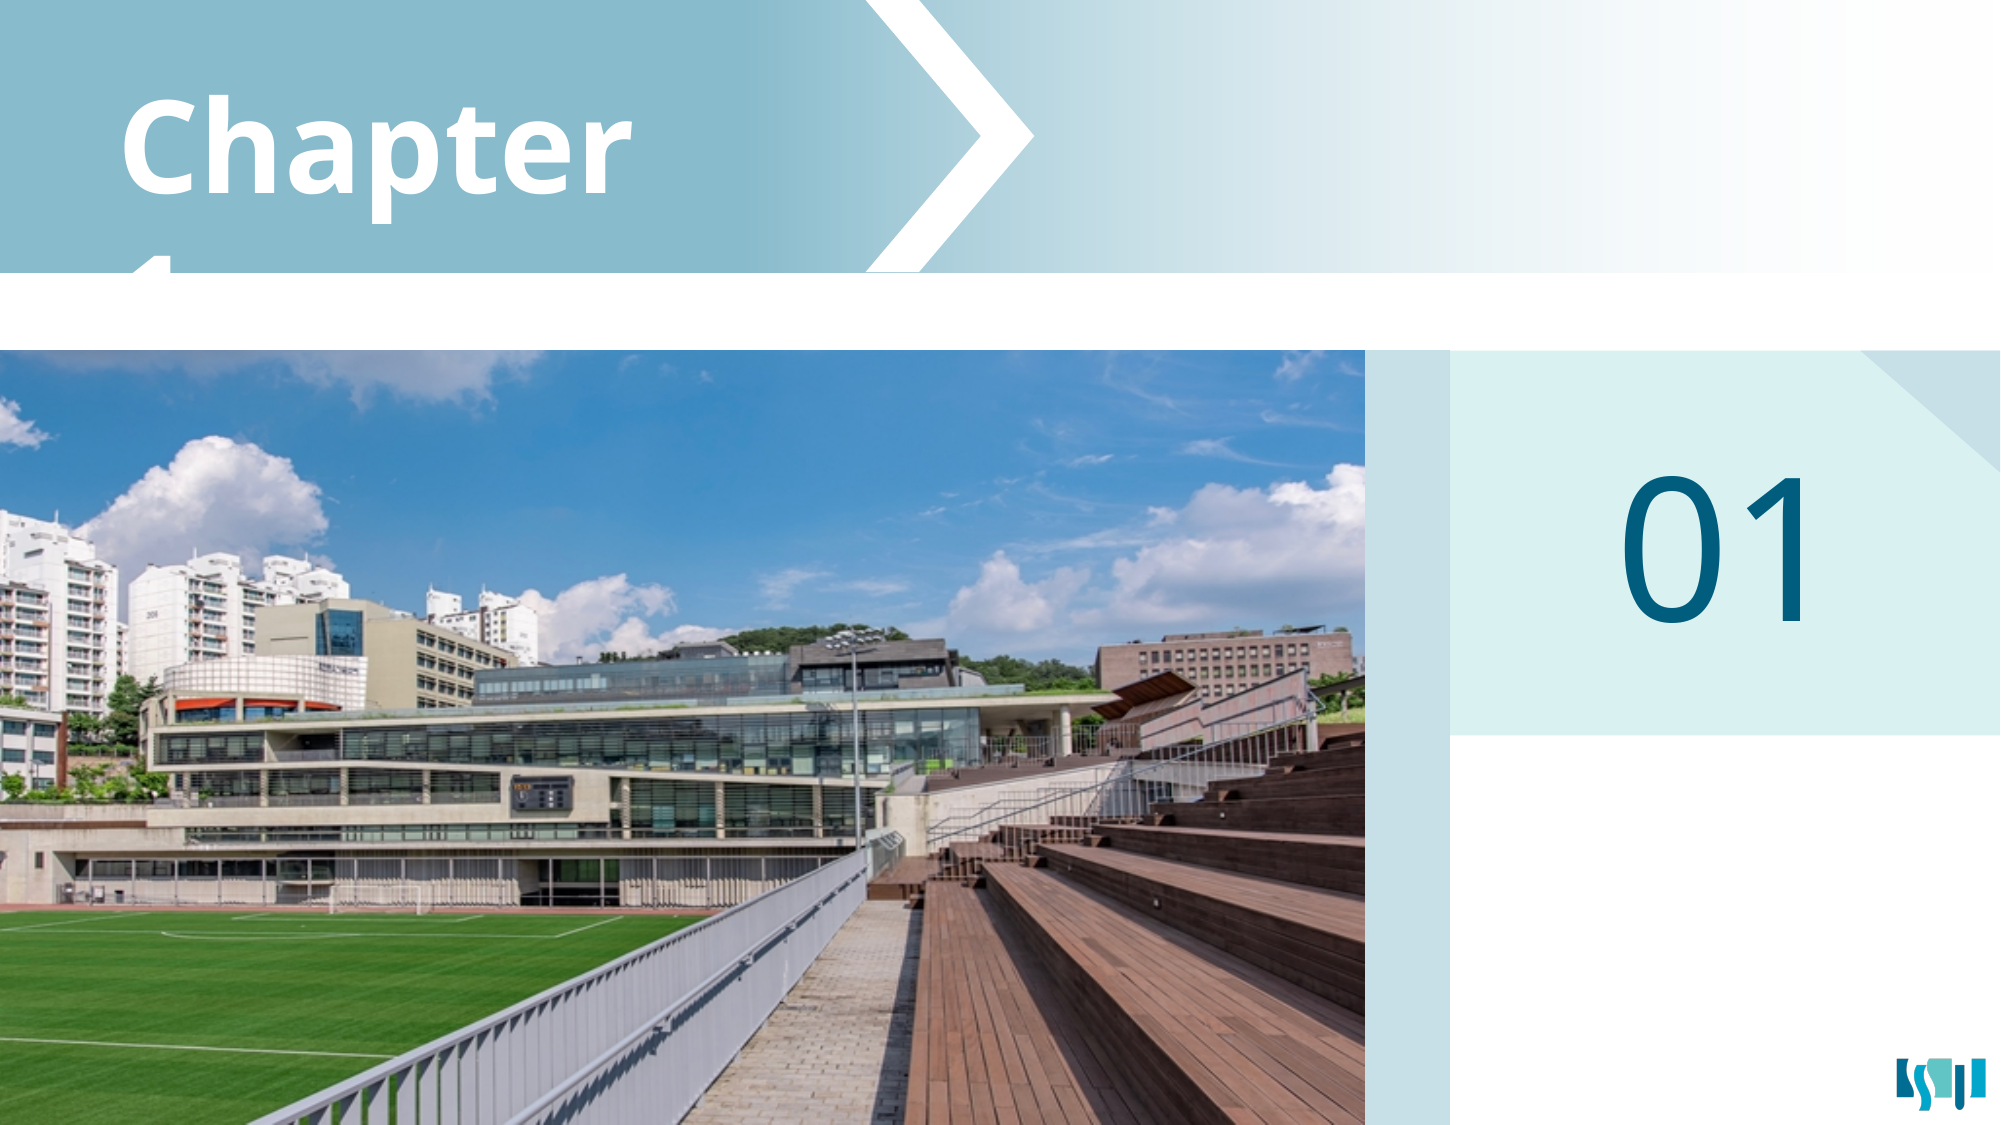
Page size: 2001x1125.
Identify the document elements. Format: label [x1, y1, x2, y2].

picture [0, 350, 1365, 1125]
picture [1883, 1021, 2000, 1125]
